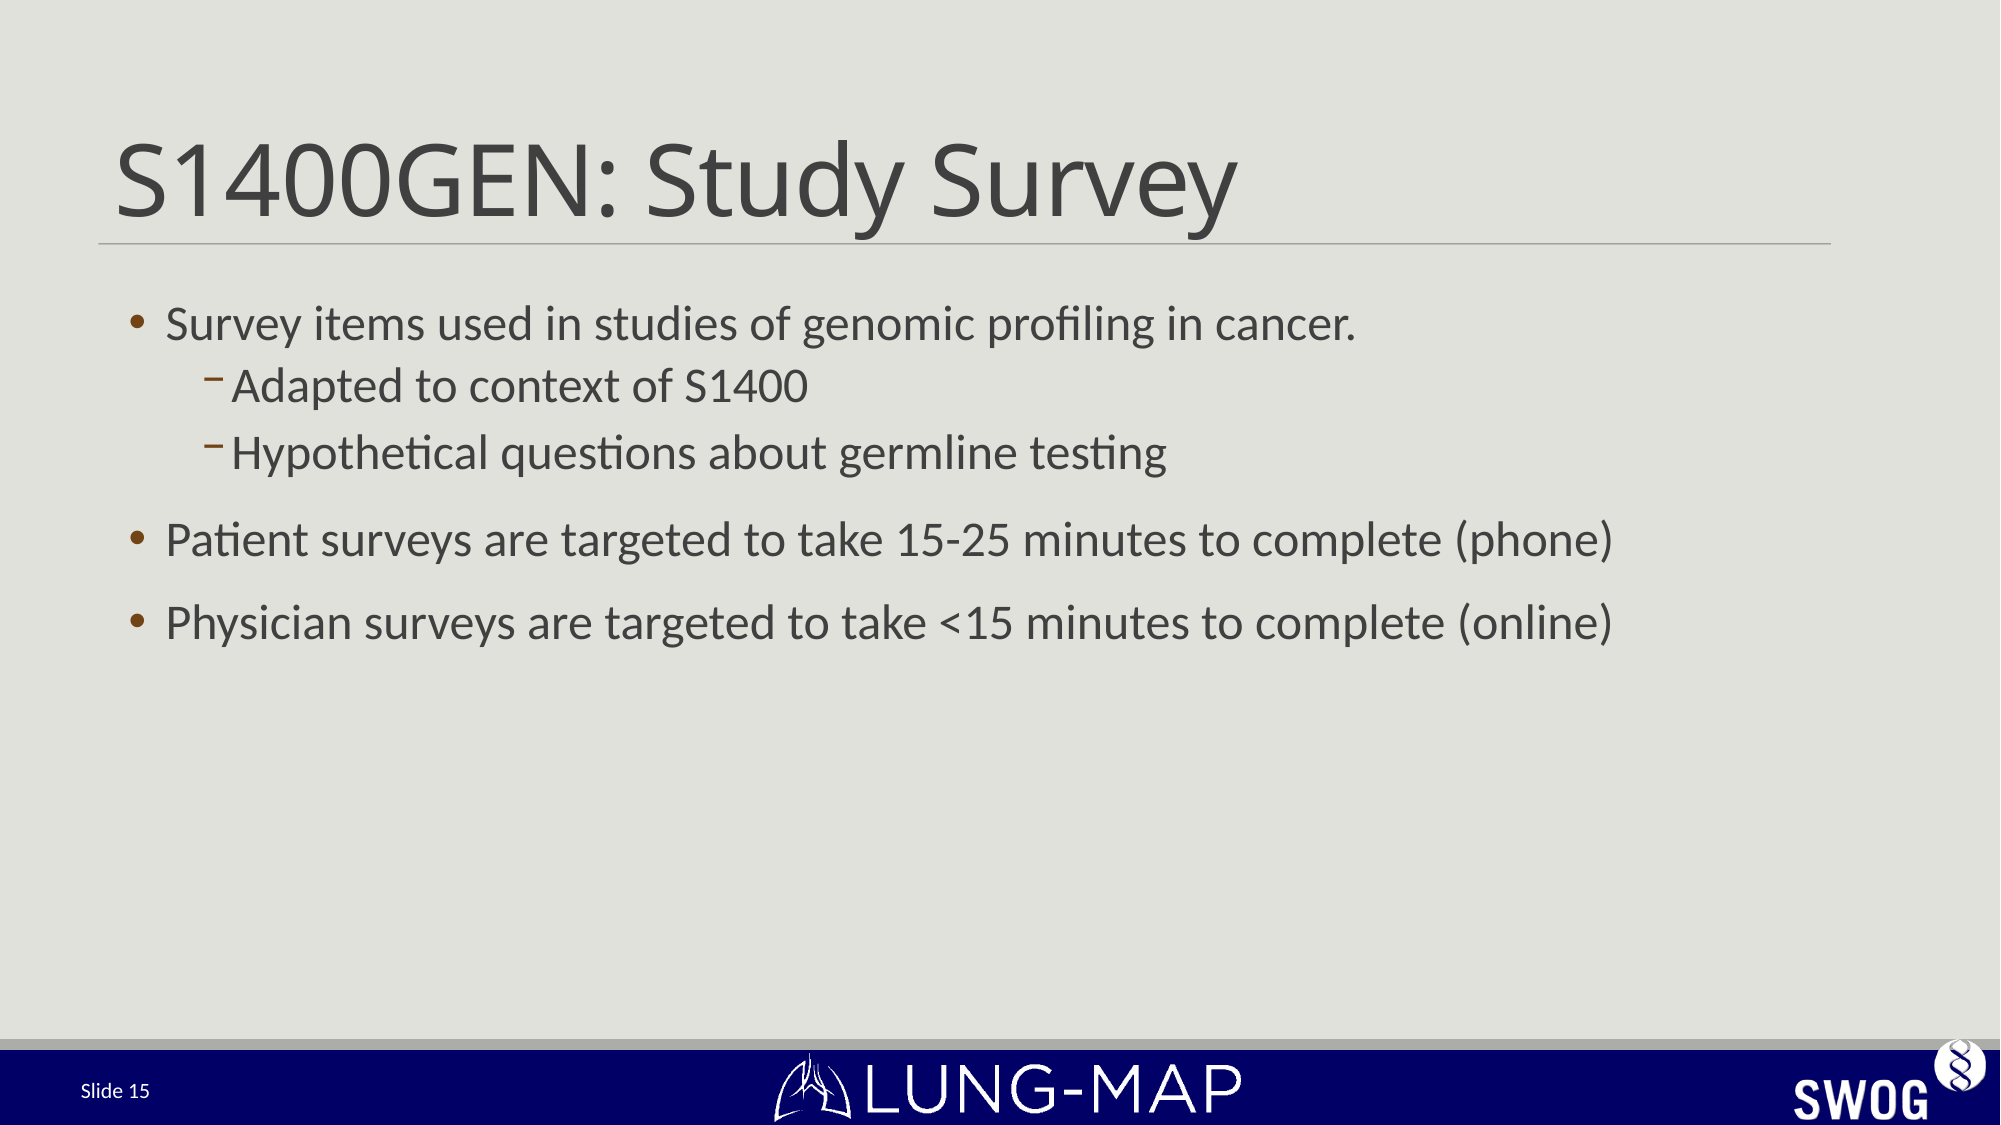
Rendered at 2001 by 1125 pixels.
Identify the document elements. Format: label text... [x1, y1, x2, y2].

title S1400GEN: Study Survey [99, 5, 1830, 245]
picture [769, 1053, 1241, 1122]
picture [1794, 1039, 1986, 1120]
list Survey items used in studies of genomic profiling in cancer. Adapted to context of S1400 Hypothetical questions about germline testing Patient surveys are targeted to take 15-25 minutes to complete (phone) Physician surveys are targeted to take <15 minutes to complete (online) [99, 289, 1830, 1019]
slide_number Slide 15 [9, 1059, 166, 1120]
